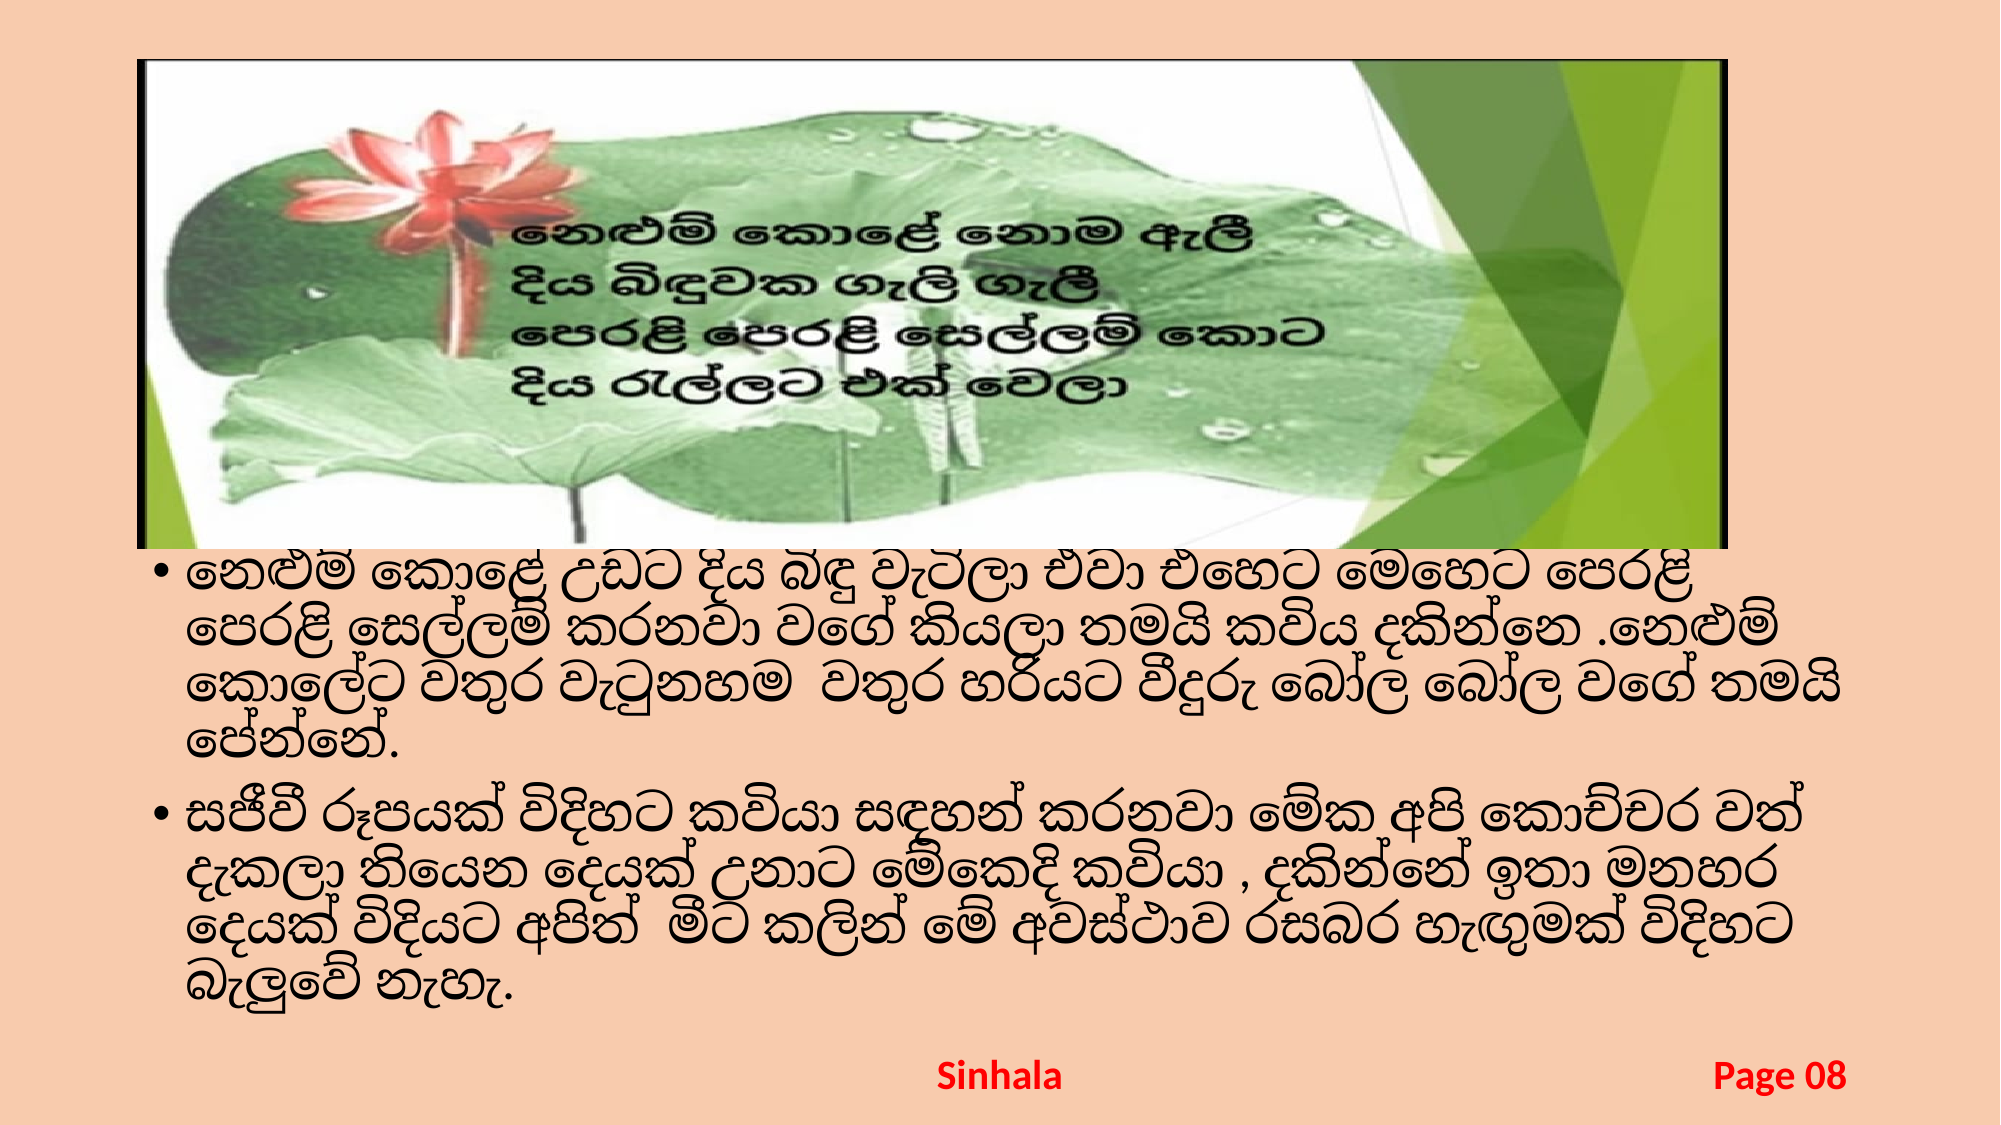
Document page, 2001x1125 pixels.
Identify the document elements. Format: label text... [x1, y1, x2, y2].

slide_number Page 08 [1412, 1042, 1863, 1103]
footer Sinhala [662, 1042, 1338, 1103]
picture [137, 59, 1728, 550]
list නෙළුම් කොළේ උඩට දිය බිඳු වැටිලා ඒවා එහෙට මෙහෙට පෙරළි පෙරළි සෙල්ලම් කරනවා වගේ කියලා තමයි කවිය දකින්නෙ .නෙළුම් කොලේට වතුර වැටුනහම වතුර හරියට වීදුරු බෝල බෝල වගේ තමයි පේන්නේ. සජීවී රූපයක් විදිහට කවියා සඳහන් කරනවා මේක අපි කොච්චර වත් දැකලා තියෙන දෙයක් උනාට මේකෙදි කවියා , දකින්නේ ඉතා මනහර දෙයක් විදියට අපිත් මීට කලින් මේ අවස්ථාව රසබර හැඟුමක් විදිහට බැලුවේ නැහැ. [137, 308, 1863, 1022]
